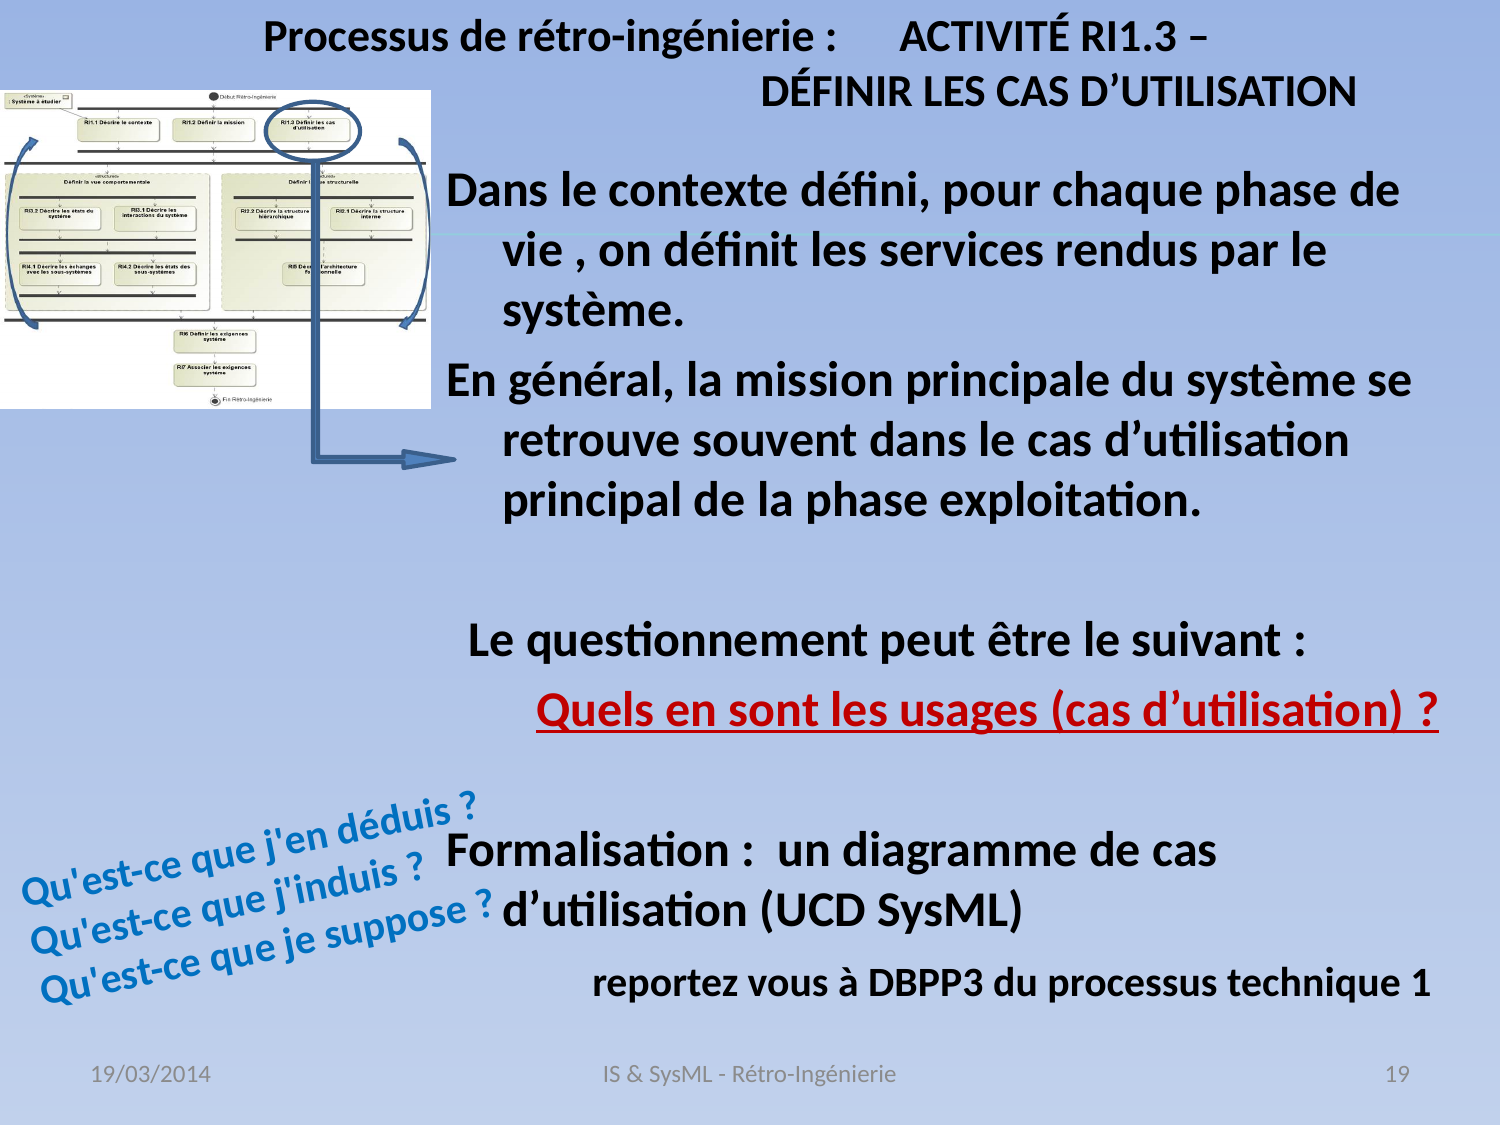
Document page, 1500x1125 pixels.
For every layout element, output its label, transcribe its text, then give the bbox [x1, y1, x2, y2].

text_box Qu'est-ce que j'en déduis ? Qu'est-ce que j'induis ? Qu'est-ce que je suppose ? [0, 763, 532, 1025]
title Processus de rétro-ingénierie : Activité RI1.3 – DÉfinir les cas d’utilisation [29, 30, 1455, 145]
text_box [265, 101, 455, 469]
picture [0, 89, 432, 410]
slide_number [75, 1042, 425, 1103]
list Dans le contexte défini, pour chaque phase de vie , on définit les services rendus par le système. En général, la mission principale du système se retrouve souvent dans le cas d’utilisation principal de la phase exploitation. Le questionnement peut être le suivant : Quels en sont les usages (cas d’utilisation) ? Formalisation : un diagramme de cas d’utilisation (UCD SysML) reportez vous à DBPP3 du processus technique 1 [431, 149, 1477, 728]
slide_number 19 [1074, 1042, 1425, 1103]
footer IS & SysML - Rétro-Ingénierie [512, 1042, 988, 1103]
